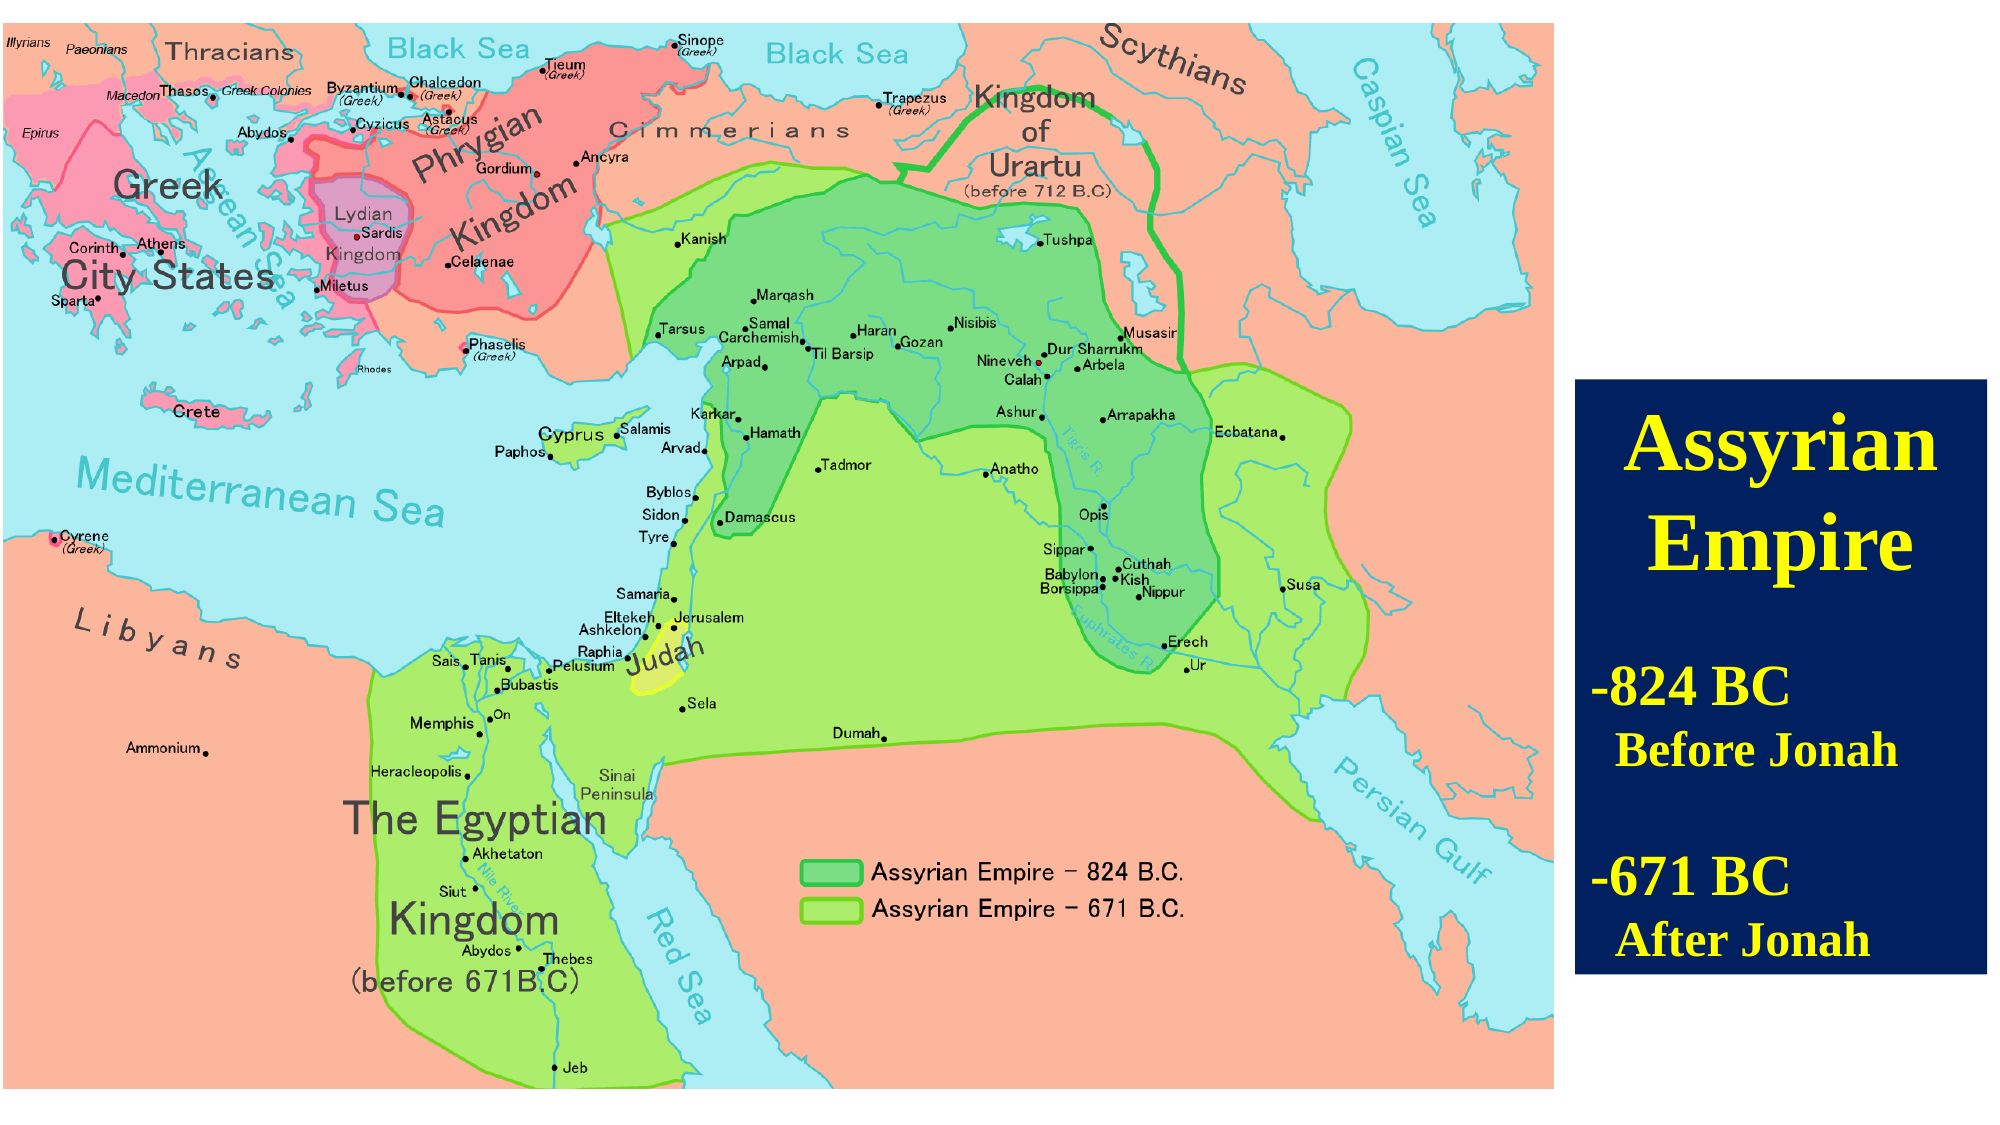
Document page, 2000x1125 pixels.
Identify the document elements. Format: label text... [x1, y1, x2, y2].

picture [3, 23, 1554, 1089]
text_box Assyrian Empire -824 BC Before Jonah -671 BC After Jonah [1575, 379, 1988, 975]
